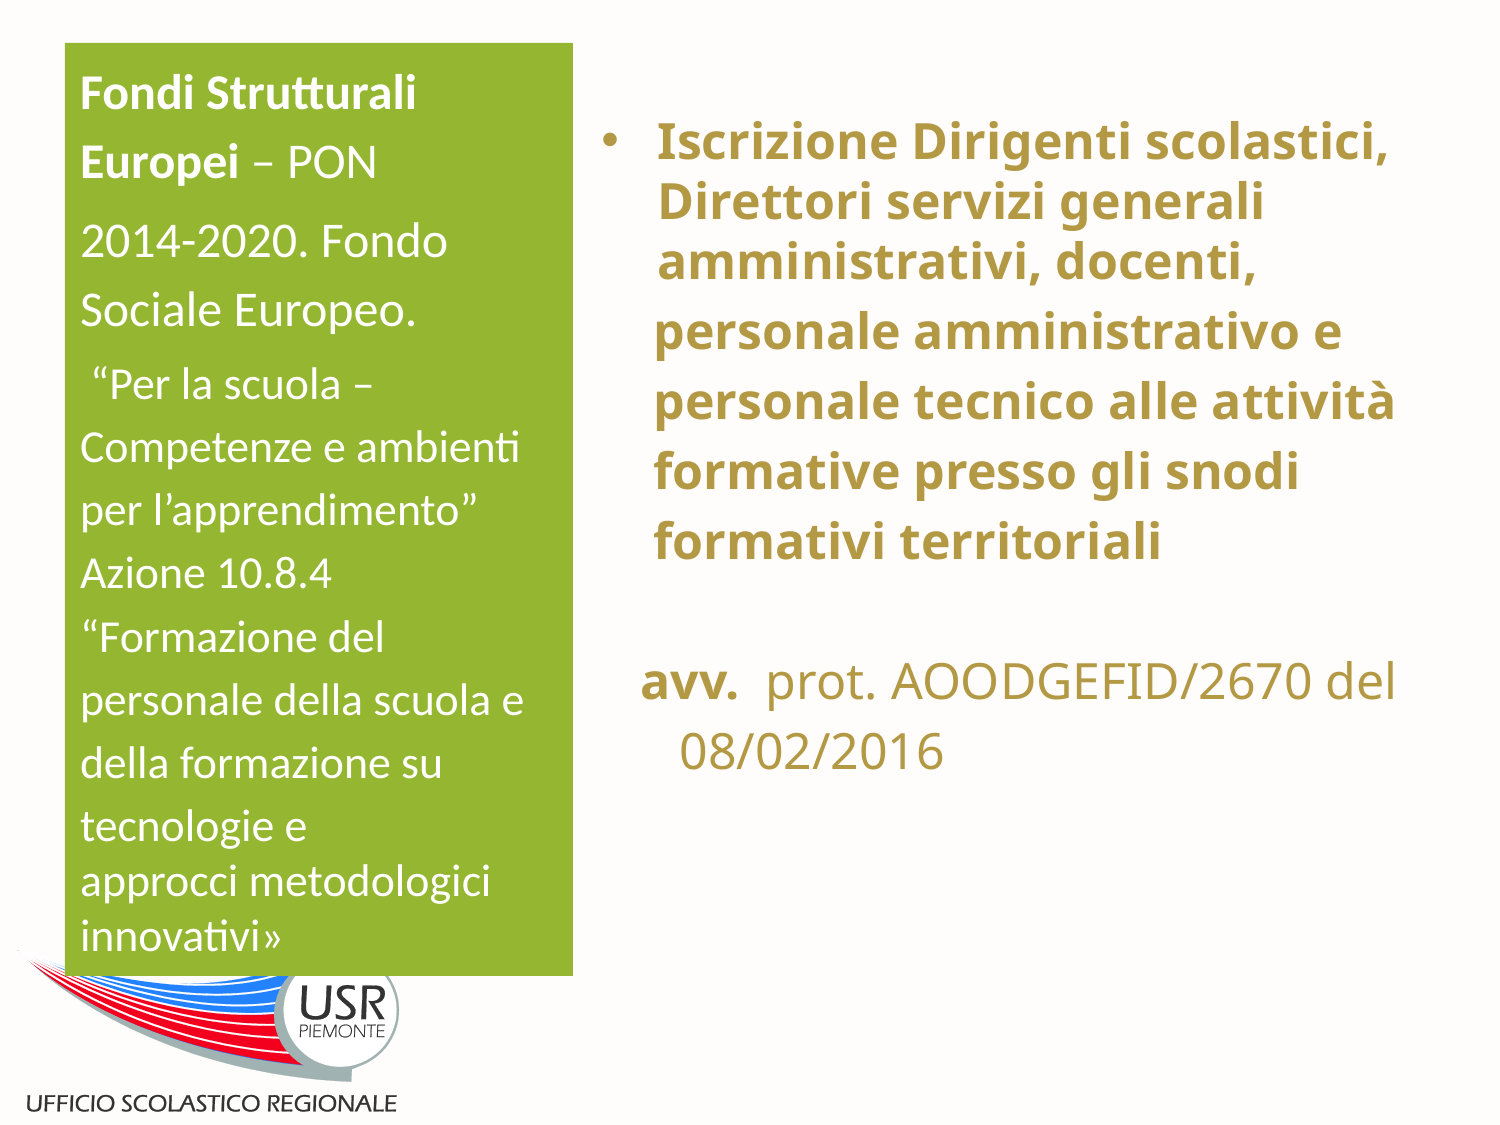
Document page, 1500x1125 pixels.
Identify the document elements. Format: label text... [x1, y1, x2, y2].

list Iscrizione Dirigenti scolastici, Direttori servizi generali amministrativi, docenti, personale amministrativo e personale tecnico alle attività formative presso gli snodi formativi territoriali avv. prot. AOODGEFID/2670 del 08/02/2016 [586, 101, 1425, 1005]
list Fondi Strutturali Europei – PON 2014-2020. Fondo Sociale Europeo. “Per la scuola – Competenze e ambienti per l’apprendimento” Azione 10.8.4 “Formazione del personale della scuola e della formazione su tecnologie e approcci metodologici innovativi» [64, 42, 573, 976]
